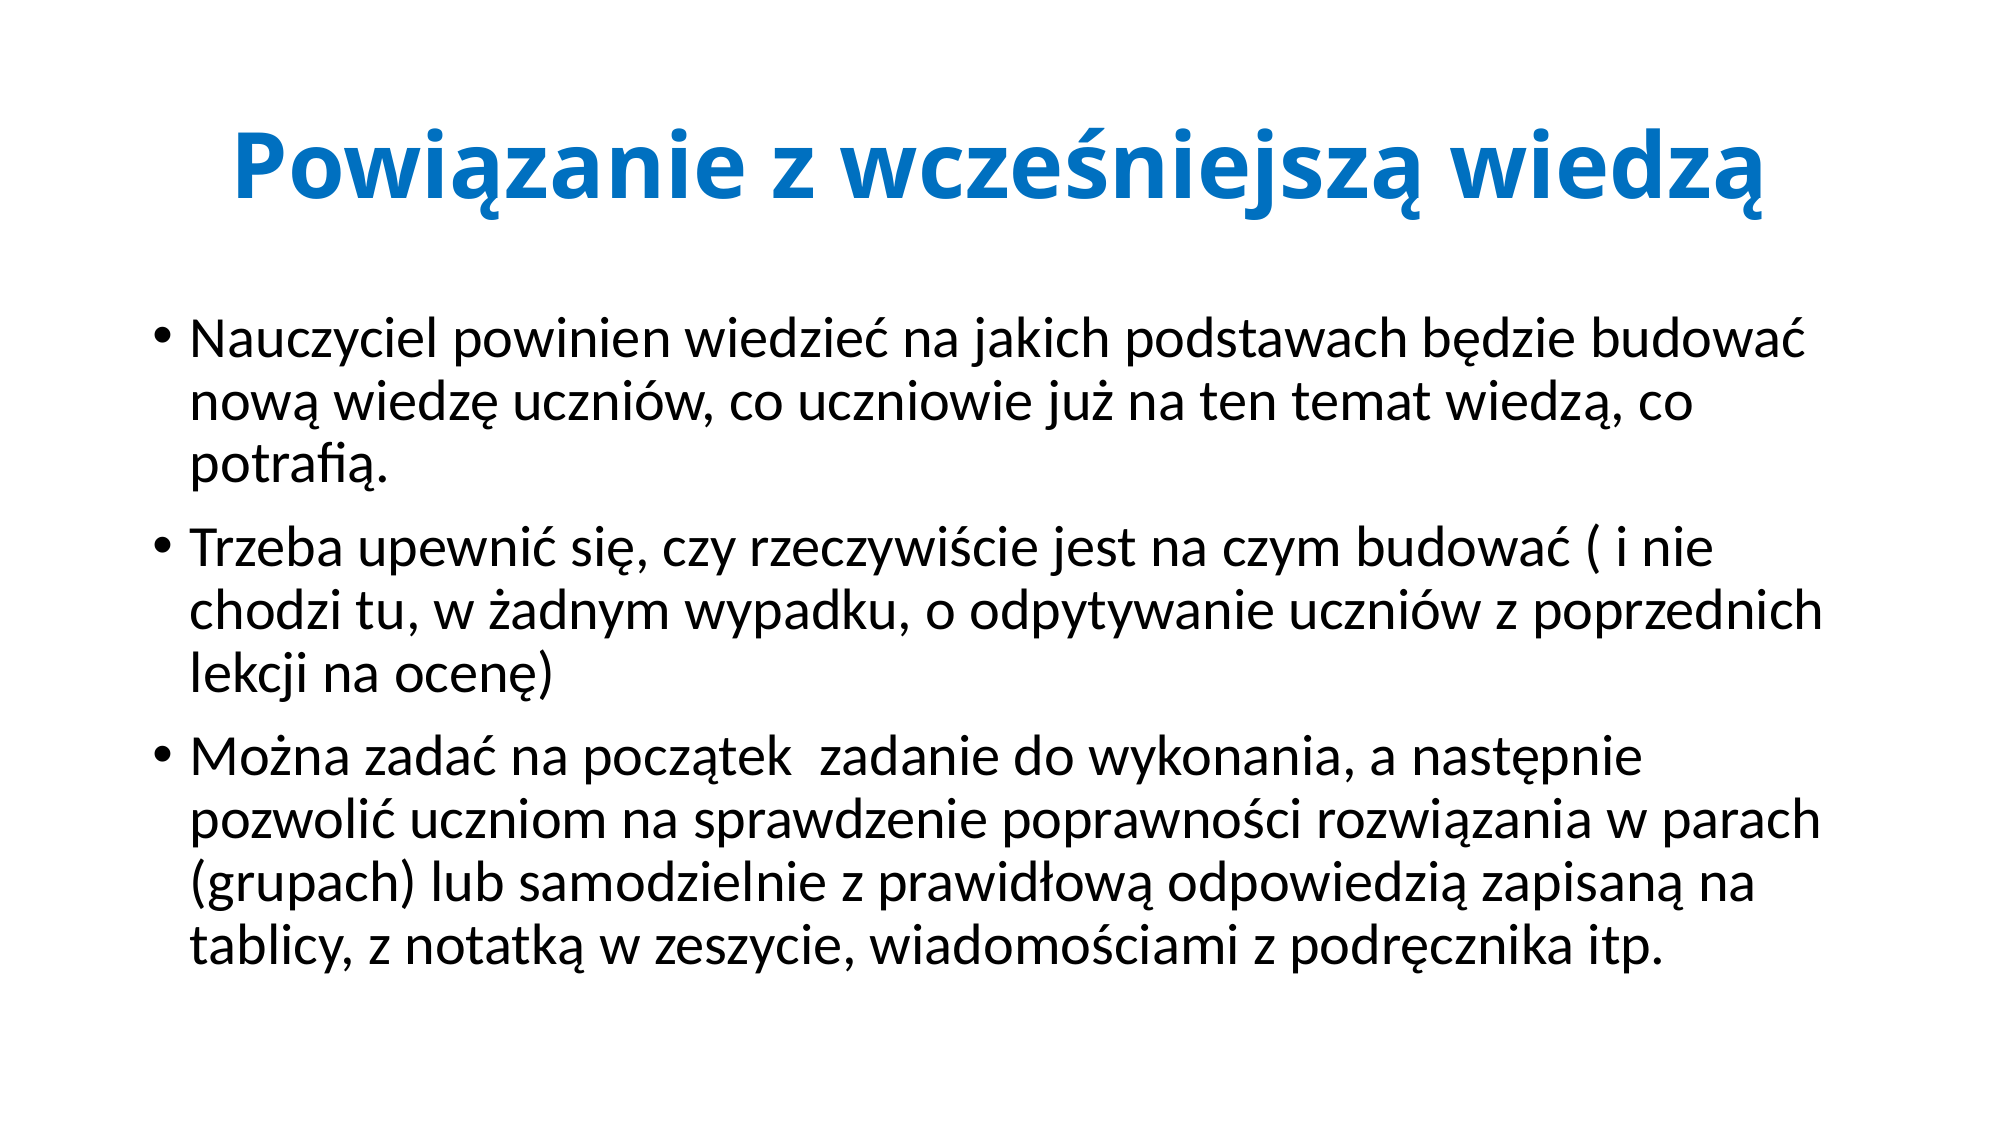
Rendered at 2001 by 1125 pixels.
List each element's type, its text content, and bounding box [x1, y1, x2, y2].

list Nauczyciel powinien wiedzieć na jakich podstawach będzie budować nową wiedzę uczniów, co uczniowie już na ten temat wiedzą, co potrafią. Trzeba upewnić się, czy rzeczywiście jest na czym budować ( i nie chodzi tu, w żadnym wypadku, o odpytywanie uczniów z poprzednich lekcji na ocenę) Można zadać na początek zadanie do wykonania, a następnie pozwolić uczniom na sprawdzenie poprawności rozwiązania w parach (grupach) lub samodzielnie z prawidłową odpowiedzią zapisaną na tablicy, z notatką w zeszycie, wiadomościami z podręcznika itp. [137, 299, 1863, 1014]
title Powiązanie z wcześniejszą wiedzą [137, 59, 1863, 278]
